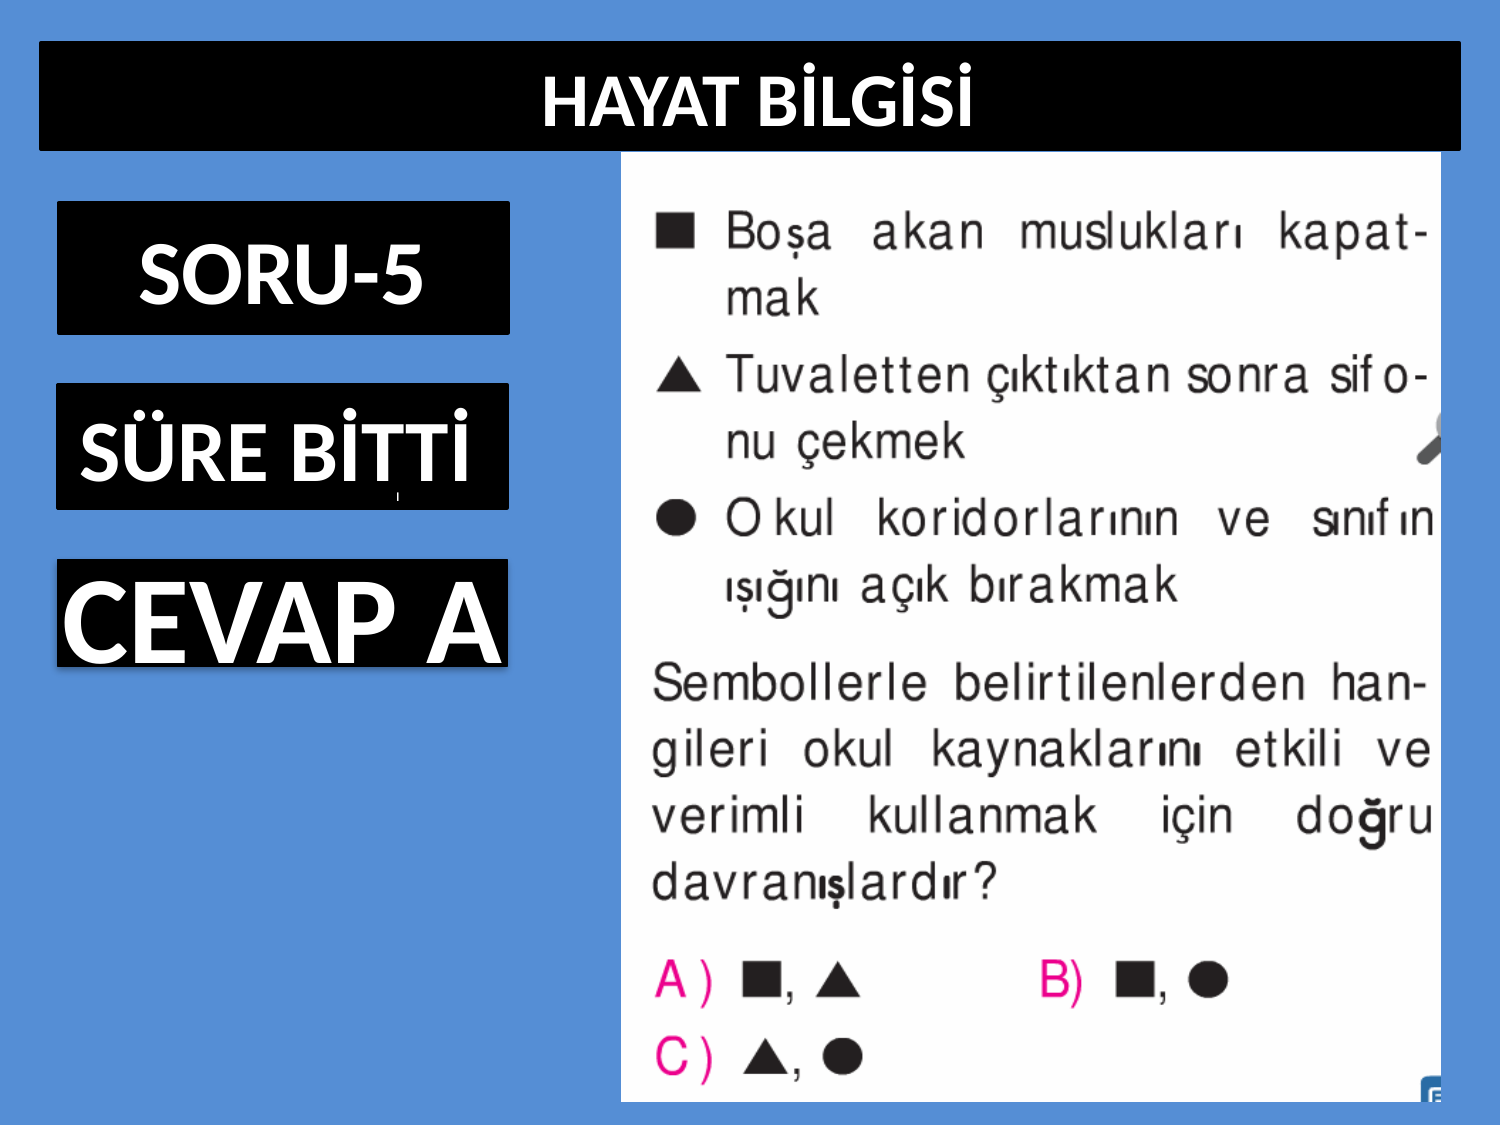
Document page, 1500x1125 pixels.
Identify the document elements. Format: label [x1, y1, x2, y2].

text_box [57, 201, 510, 335]
text_box [57, 559, 508, 667]
picture [620, 152, 1441, 1102]
text_box [56, 383, 509, 510]
title [39, 41, 1461, 151]
